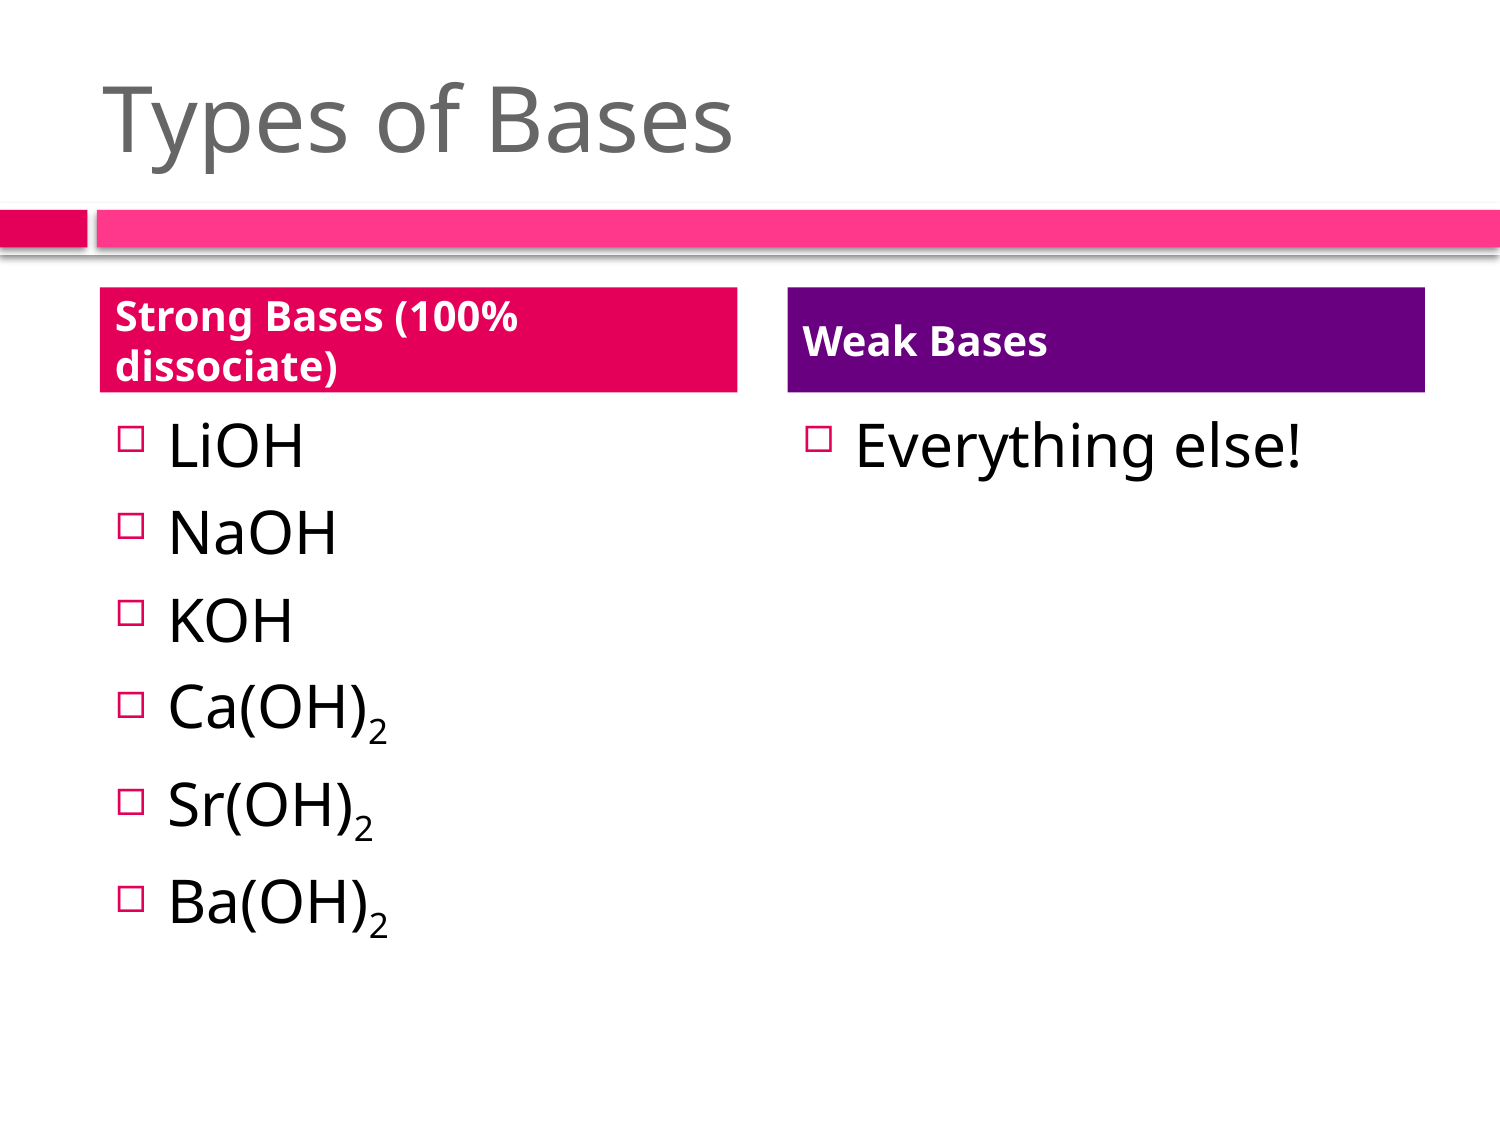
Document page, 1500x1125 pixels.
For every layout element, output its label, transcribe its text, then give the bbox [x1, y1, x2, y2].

list LiOH NaOH KOH Ca(OH)2 Sr(OH)2 Ba(OH)2 [99, 399, 738, 988]
list Everything else! [787, 399, 1425, 988]
title Types of Bases [87, 44, 1425, 188]
list Weak Bases [787, 287, 1425, 393]
list Strong Bases (100% dissociate) [99, 287, 738, 393]
